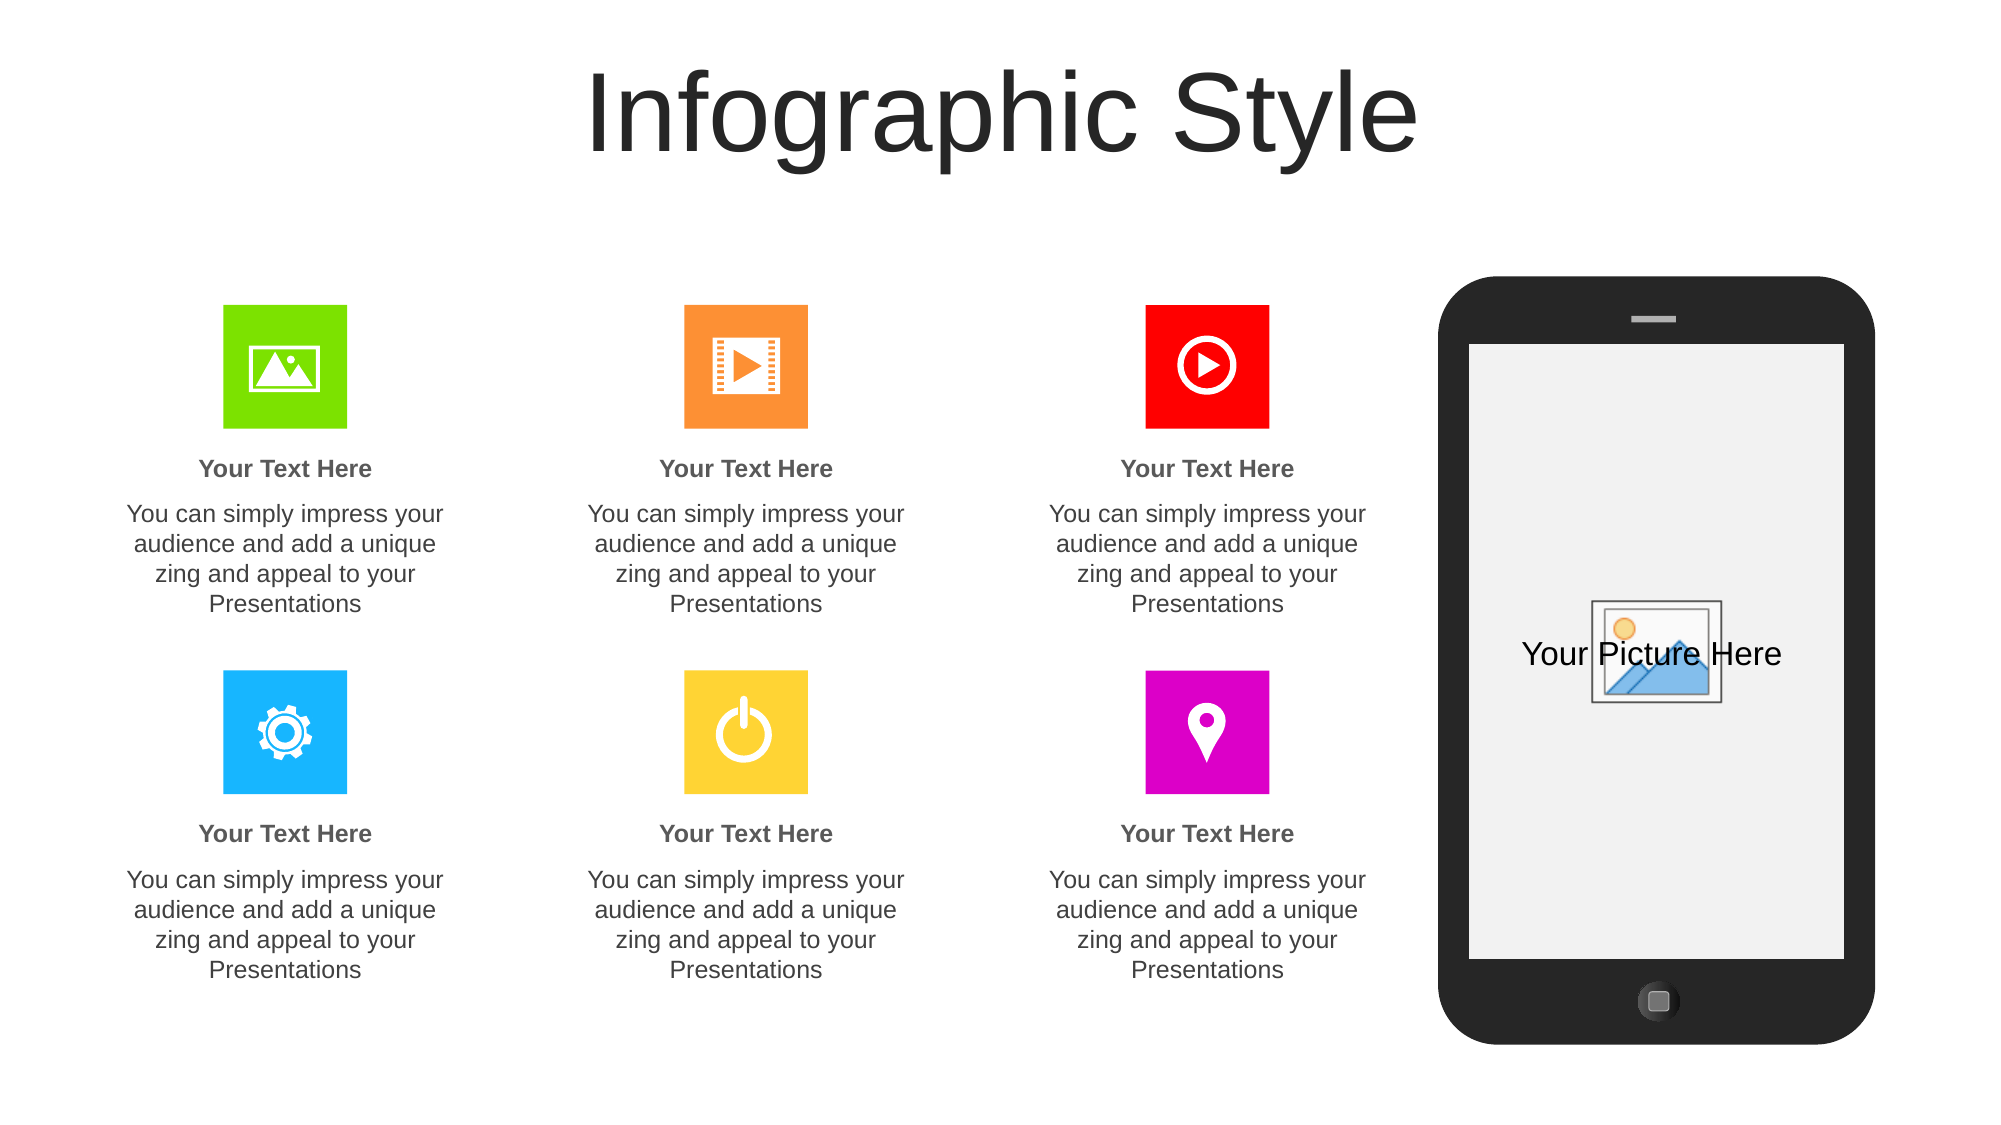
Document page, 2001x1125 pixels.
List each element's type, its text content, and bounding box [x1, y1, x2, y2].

text_box Your Text Here [566, 445, 927, 490]
text_box Your Text Here [566, 810, 927, 856]
text_box [256, 703, 314, 762]
text_box [248, 345, 321, 393]
text_box You can simply impress your audience and add a unique zing and appeal to your Presentations [105, 490, 466, 627]
text_box [683, 669, 809, 795]
text_box [1176, 334, 1238, 396]
text_box [683, 304, 809, 430]
text_box You can simply impress your audience and add a unique zing and appeal to your Presentations [1027, 490, 1388, 627]
text_box [222, 669, 348, 795]
text_box Your Text Here [1027, 810, 1388, 856]
text_box You can simply impress your audience and add a unique zing and appeal to your Presentations [105, 856, 466, 992]
list Infographic Style [53, 55, 1952, 175]
text_box Your Text Here [105, 810, 466, 856]
text_box You can simply impress your audience and add a unique zing and appeal to your Presentations [1027, 856, 1388, 992]
text_box [1145, 669, 1270, 795]
text_box [714, 694, 773, 764]
text_box You can simply impress your audience and add a unique zing and appeal to your Presentations [566, 856, 927, 992]
text_box Your Text Here [1027, 445, 1388, 490]
text_box [712, 337, 781, 395]
text_box Your Text Here [105, 445, 466, 490]
text_box [222, 304, 348, 430]
text_box [1186, 701, 1227, 766]
picture [1468, 343, 1845, 960]
text_box You can simply impress your audience and add a unique zing and appeal to your Presentations [566, 490, 927, 627]
text_box [1145, 304, 1270, 430]
